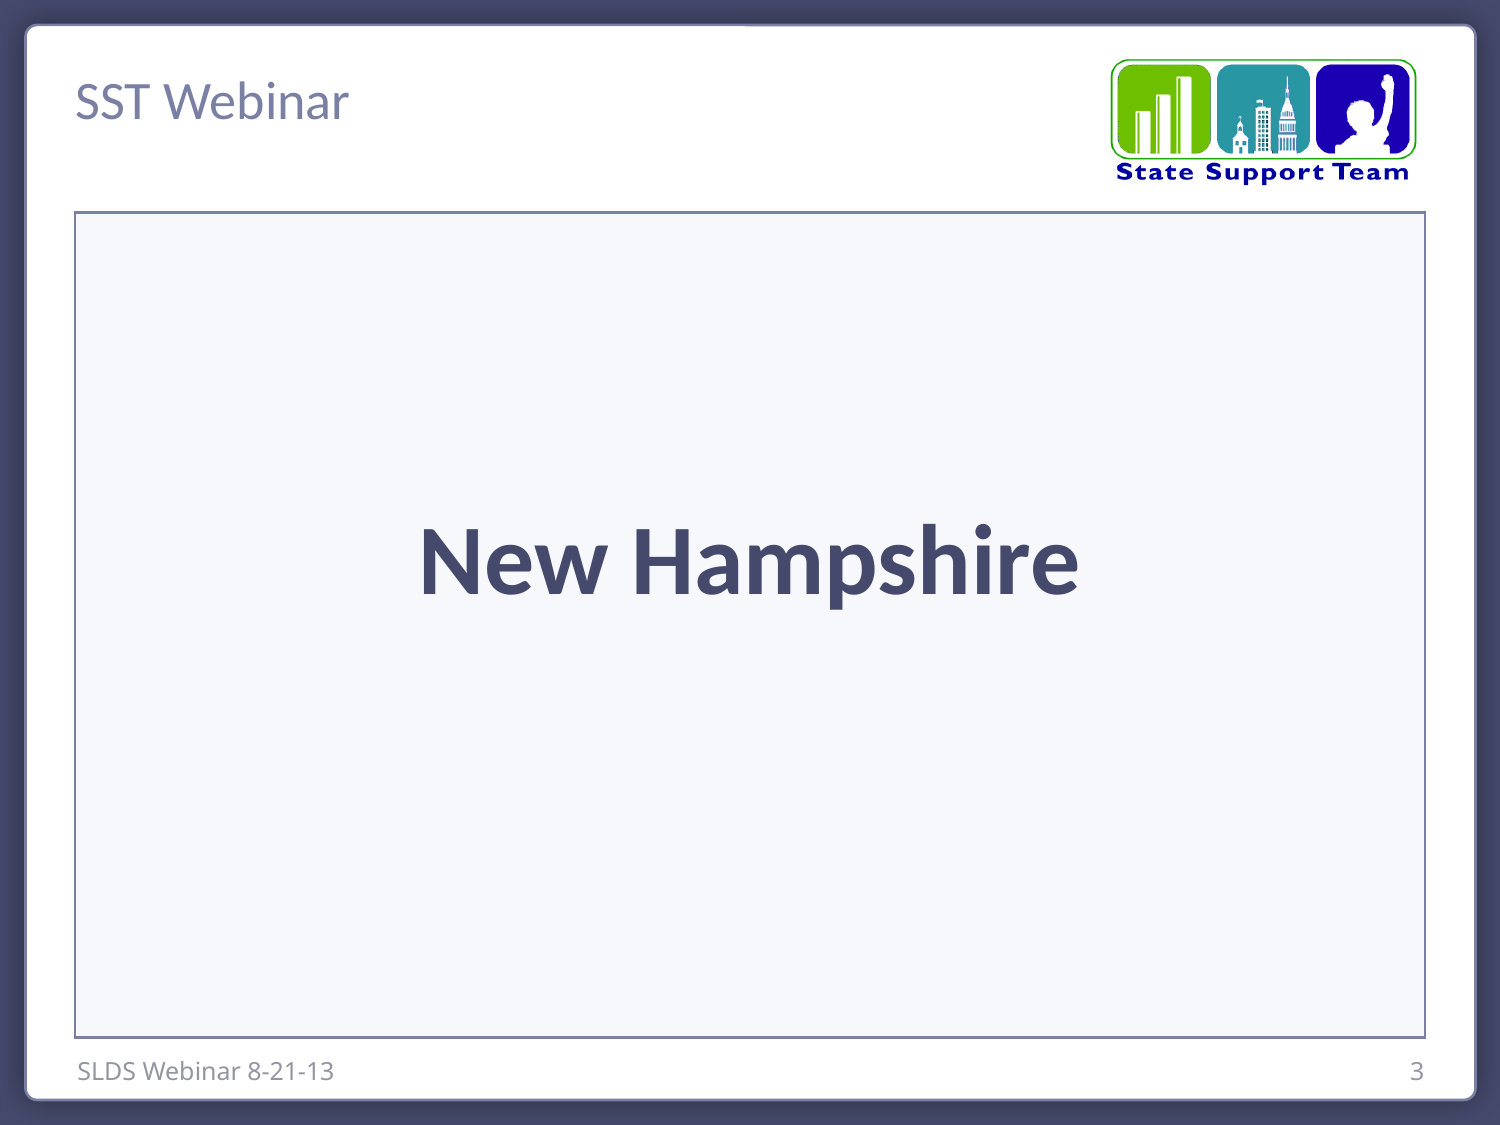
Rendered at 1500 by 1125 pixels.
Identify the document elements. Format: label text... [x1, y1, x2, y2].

list New Hampshire [87, 487, 1413, 713]
footer SLDS Webinar 8-21-13 [62, 1042, 538, 1103]
slide_number 3 [1089, 1042, 1440, 1103]
picture [1100, 37, 1427, 193]
